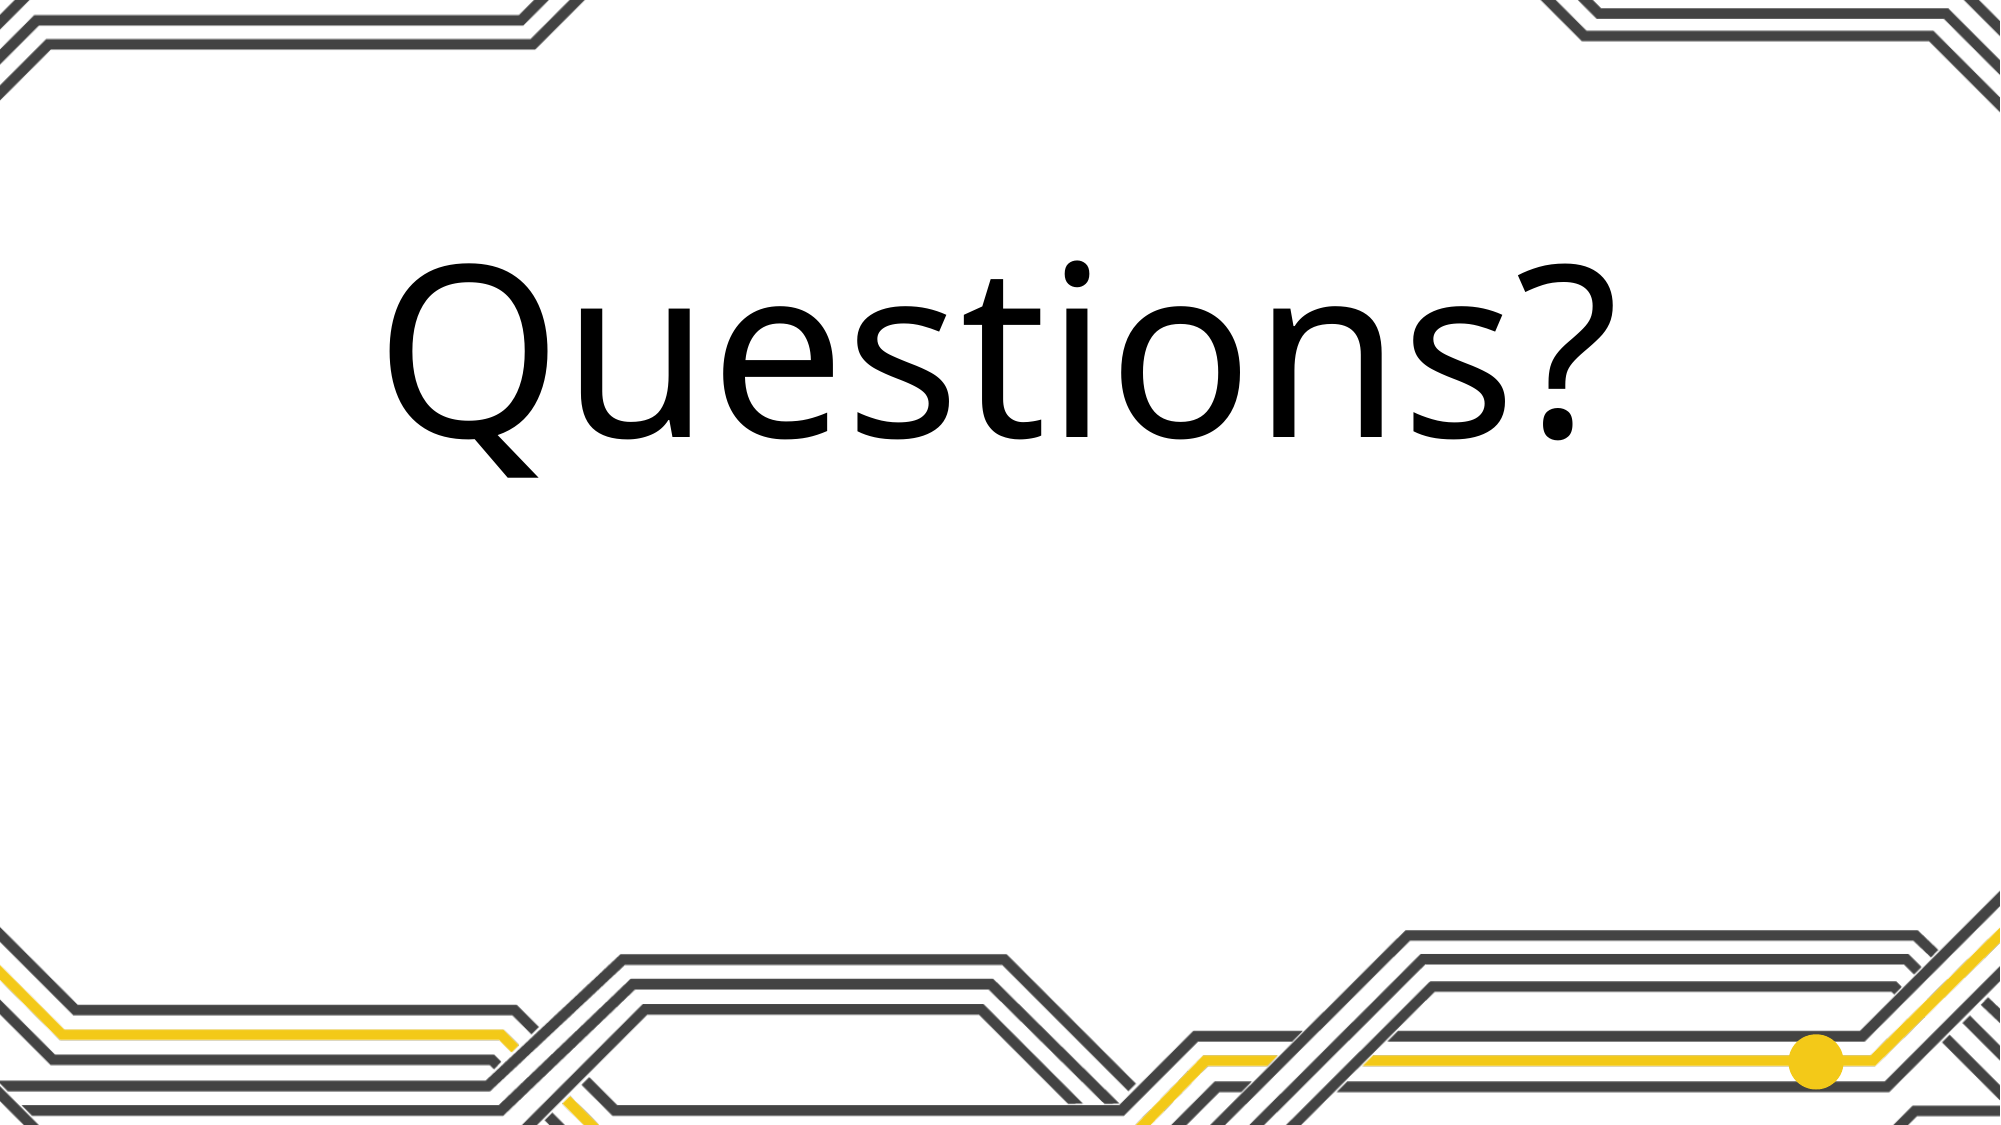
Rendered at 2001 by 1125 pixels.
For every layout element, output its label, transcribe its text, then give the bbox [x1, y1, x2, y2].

list Questions? [56, 230, 1940, 836]
picture [0, 0, 2000, 1125]
